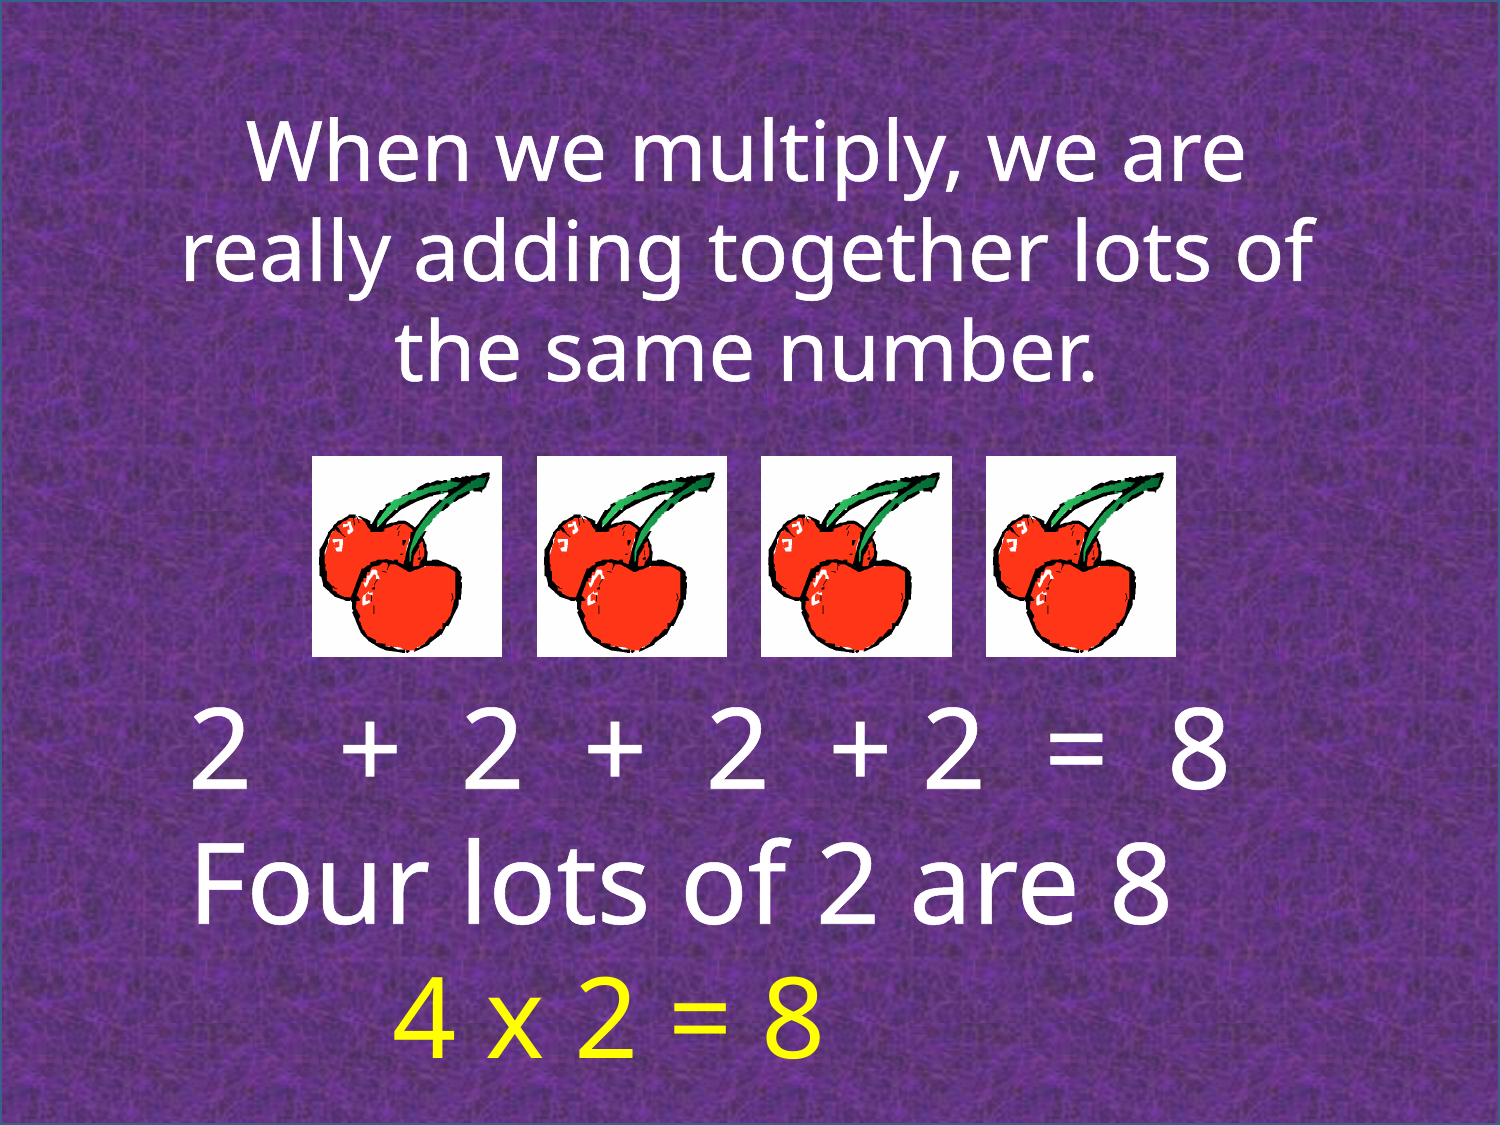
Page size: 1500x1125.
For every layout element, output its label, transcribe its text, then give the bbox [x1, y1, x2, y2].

text_box When we multiply, we are really adding together lots of the same number. [164, 90, 1330, 405]
text_box + 2 + 2 + 2 = 8 Four lots of 2 are 8 4 x 2 = 8 [172, 668, 1490, 1089]
text_box [0, 0, 1500, 1125]
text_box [312, 455, 1177, 657]
